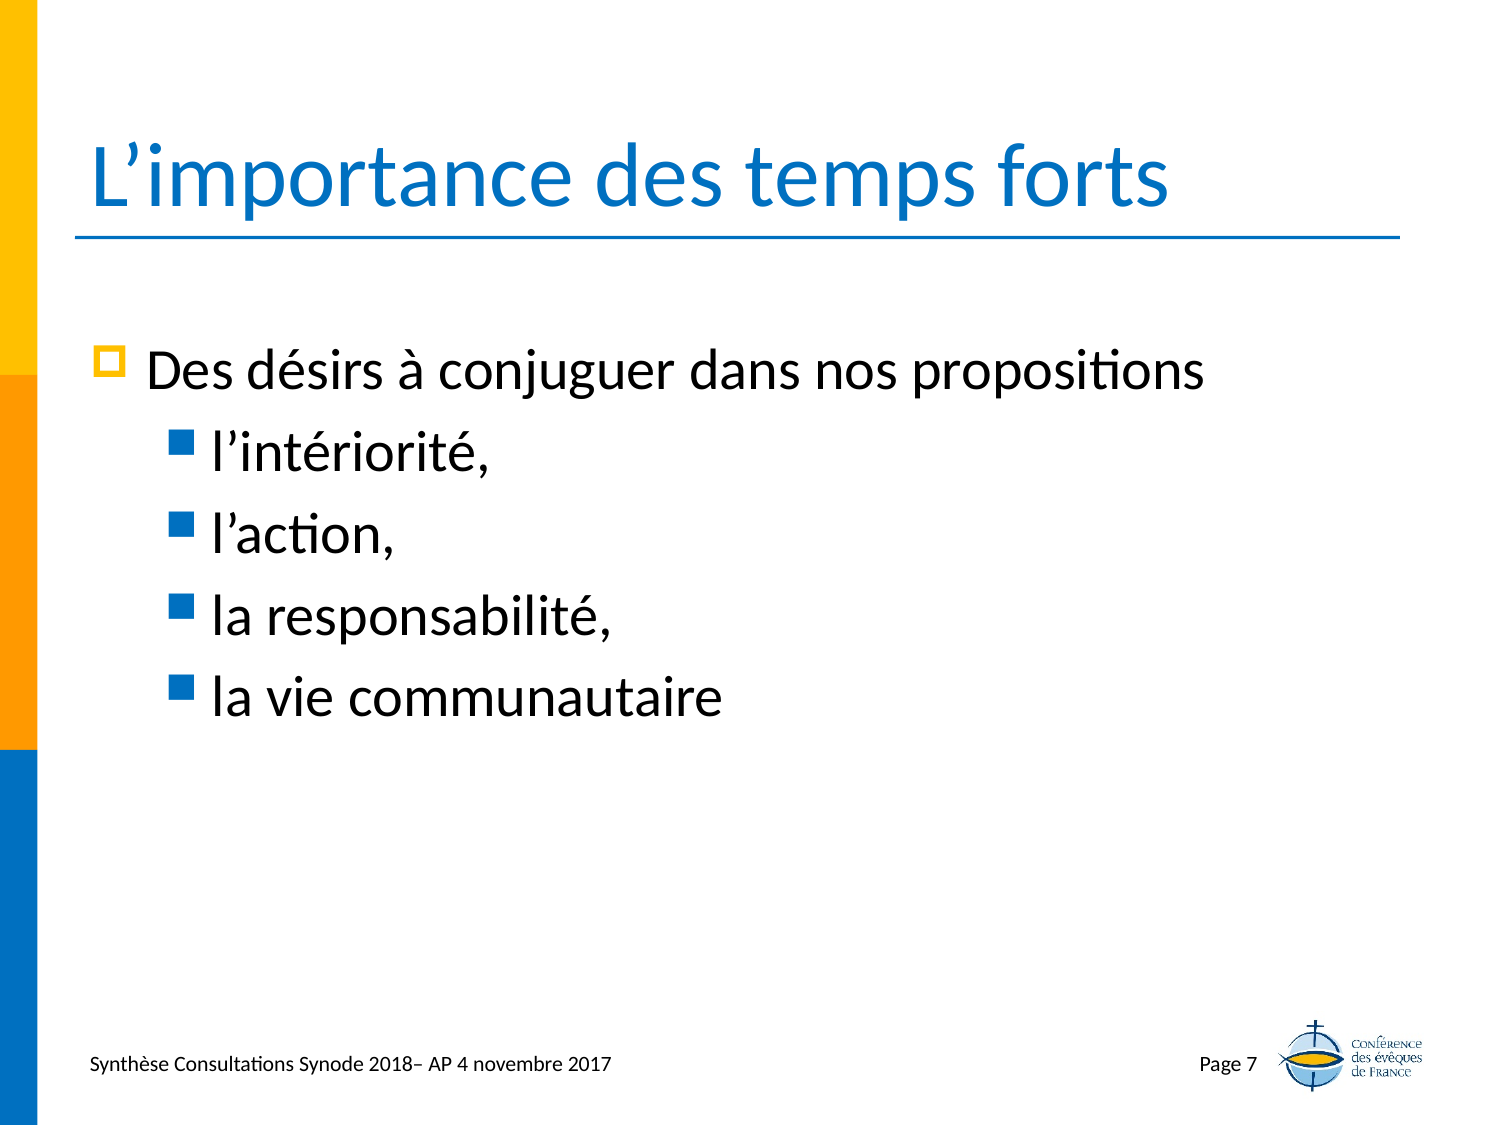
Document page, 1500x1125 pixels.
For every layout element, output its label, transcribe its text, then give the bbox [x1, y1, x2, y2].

list Des désirs à conjuguer dans nos propositions l’intériorité, l’action, la responsabilité, la vie communautaire [75, 262, 1425, 1006]
picture [1269, 1011, 1430, 1101]
text_box Synthèse Consultations Synode 2018– AP 4 novembre 2017 Page 7 [75, 1041, 1264, 1083]
title L’importance des temps forts [75, 45, 1483, 233]
